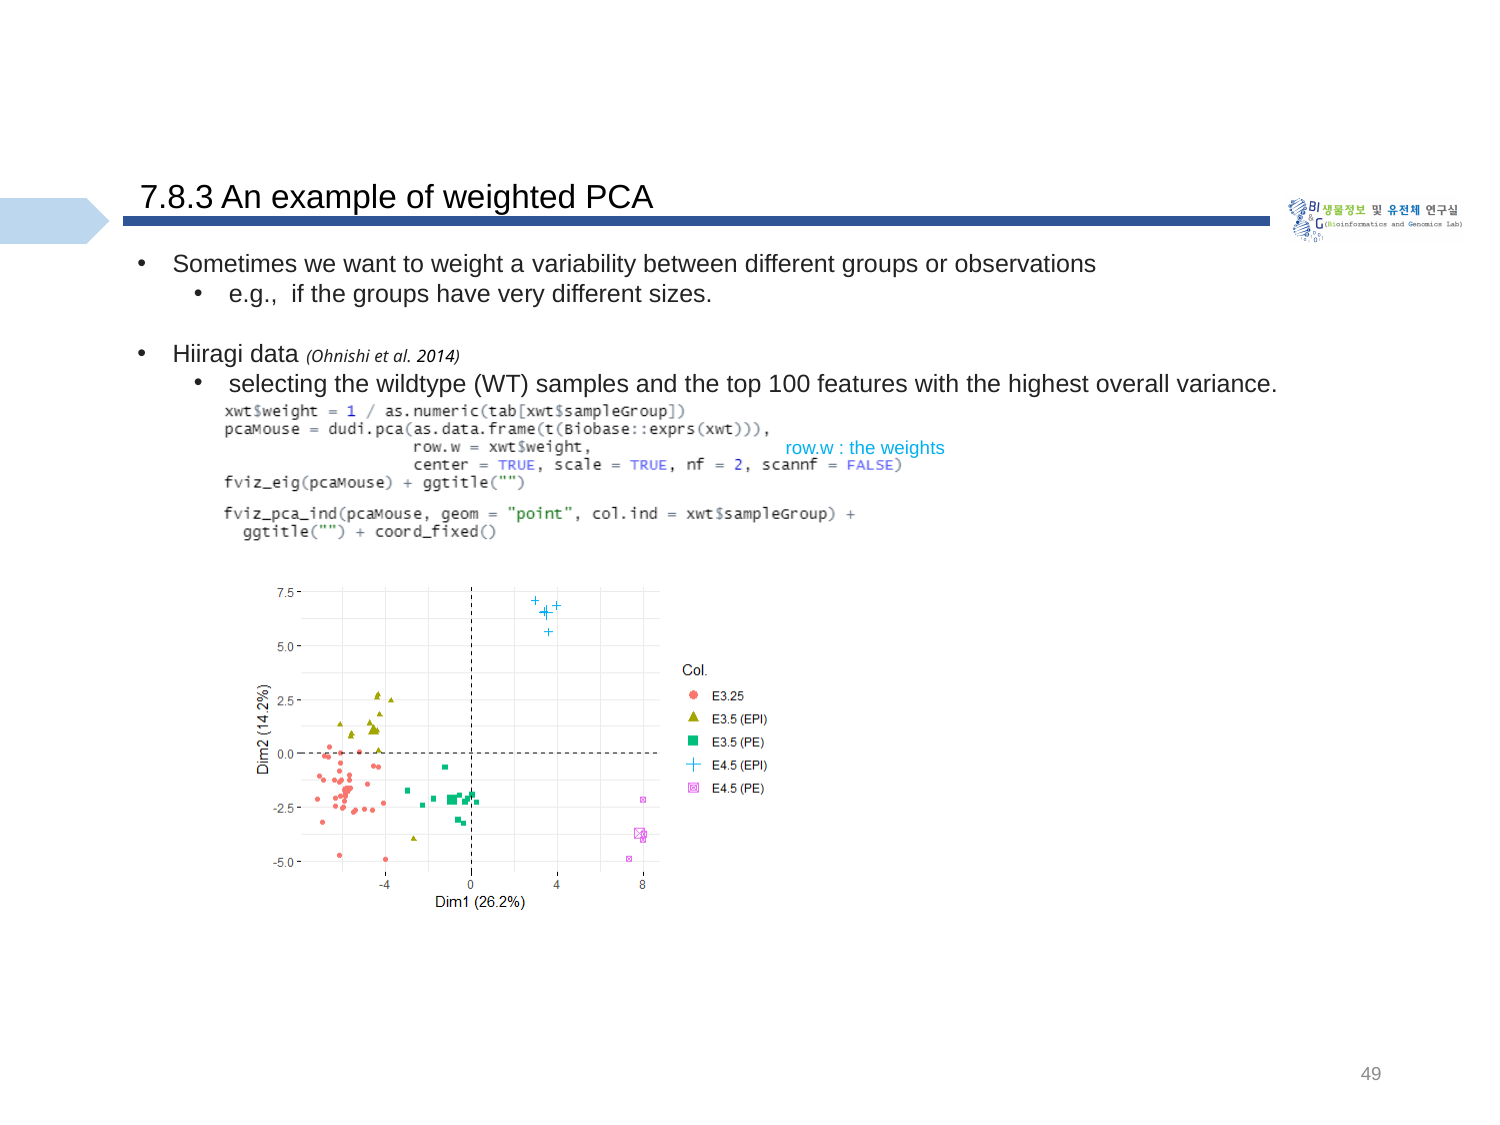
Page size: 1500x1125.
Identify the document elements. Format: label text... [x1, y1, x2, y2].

picture [251, 577, 771, 916]
picture [223, 501, 863, 544]
text_box Sometimes we want to weight a variability between different groups or observations e.g., if the groups have very different sizes. Hiiragi data (Ohnishi et al. 2014) selecting the wildtype (WT) samples and the top 100 features with the highest overall variance. [122, 240, 1338, 405]
text_box [0, 197, 111, 245]
slide_number 49 [1059, 1042, 1397, 1103]
picture [220, 402, 908, 496]
picture [1285, 194, 1463, 244]
text_box row.w : the weights [908, 428, 984, 466]
title 7.8.3 An example of weighted PCA [124, 176, 1166, 220]
